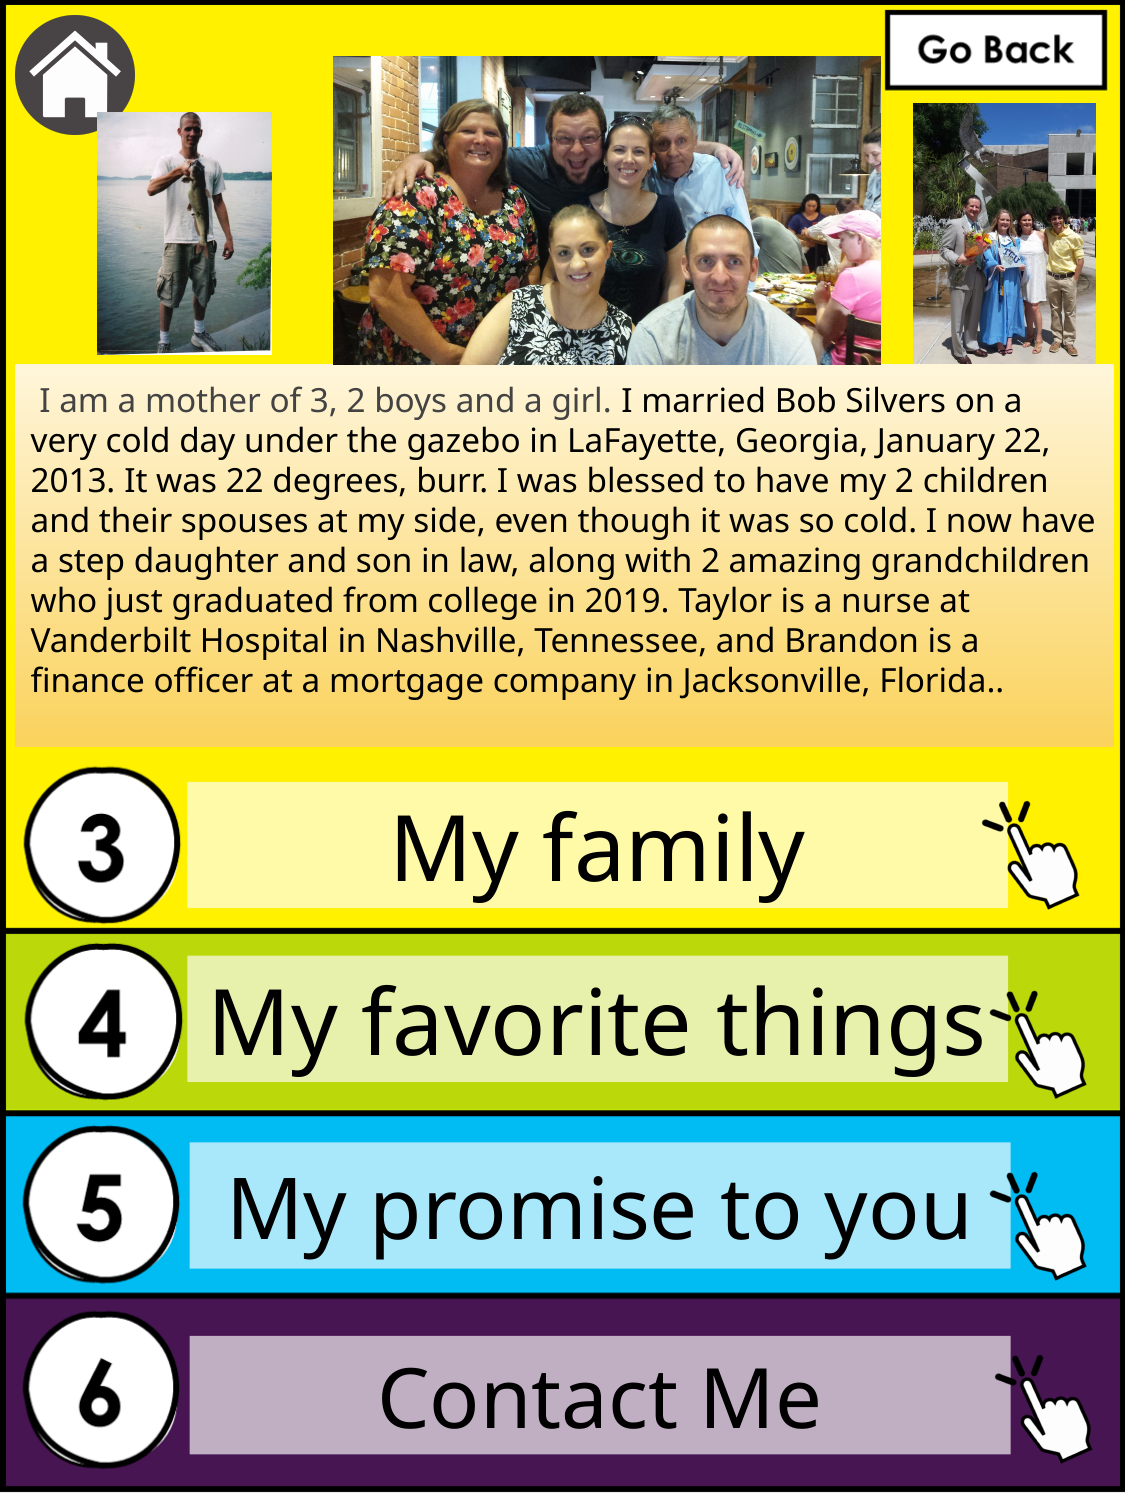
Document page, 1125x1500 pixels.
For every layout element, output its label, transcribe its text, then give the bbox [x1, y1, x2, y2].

text_box My favorite things [187, 955, 1009, 1082]
text_box I am a mother of 3, 2 boys and a girl. I married Bob Silvers on a very cold day under the gazebo in LaFayette, Georgia, January 22, 2013. It was 22 degrees, burr. I was blessed to have my 2 children and their spouses at my side, even though it was so cold. I now have a step daughter and son in law, along with 2 amazing grandchildren who just graduated from college in 2019. Taylor is a nurse at Vanderbilt Hospital in Nashville, Tennessee, and Brandon is a finance officer at a mortgage company in Jacksonville, Florida.. [15, 364, 1114, 747]
picture [0, 0, 1125, 1500]
text_box My promise to you [189, 1142, 1011, 1269]
text_box My family [187, 781, 1009, 909]
text_box [886, 0, 1107, 87]
text_box Contact Me [189, 1335, 1011, 1455]
